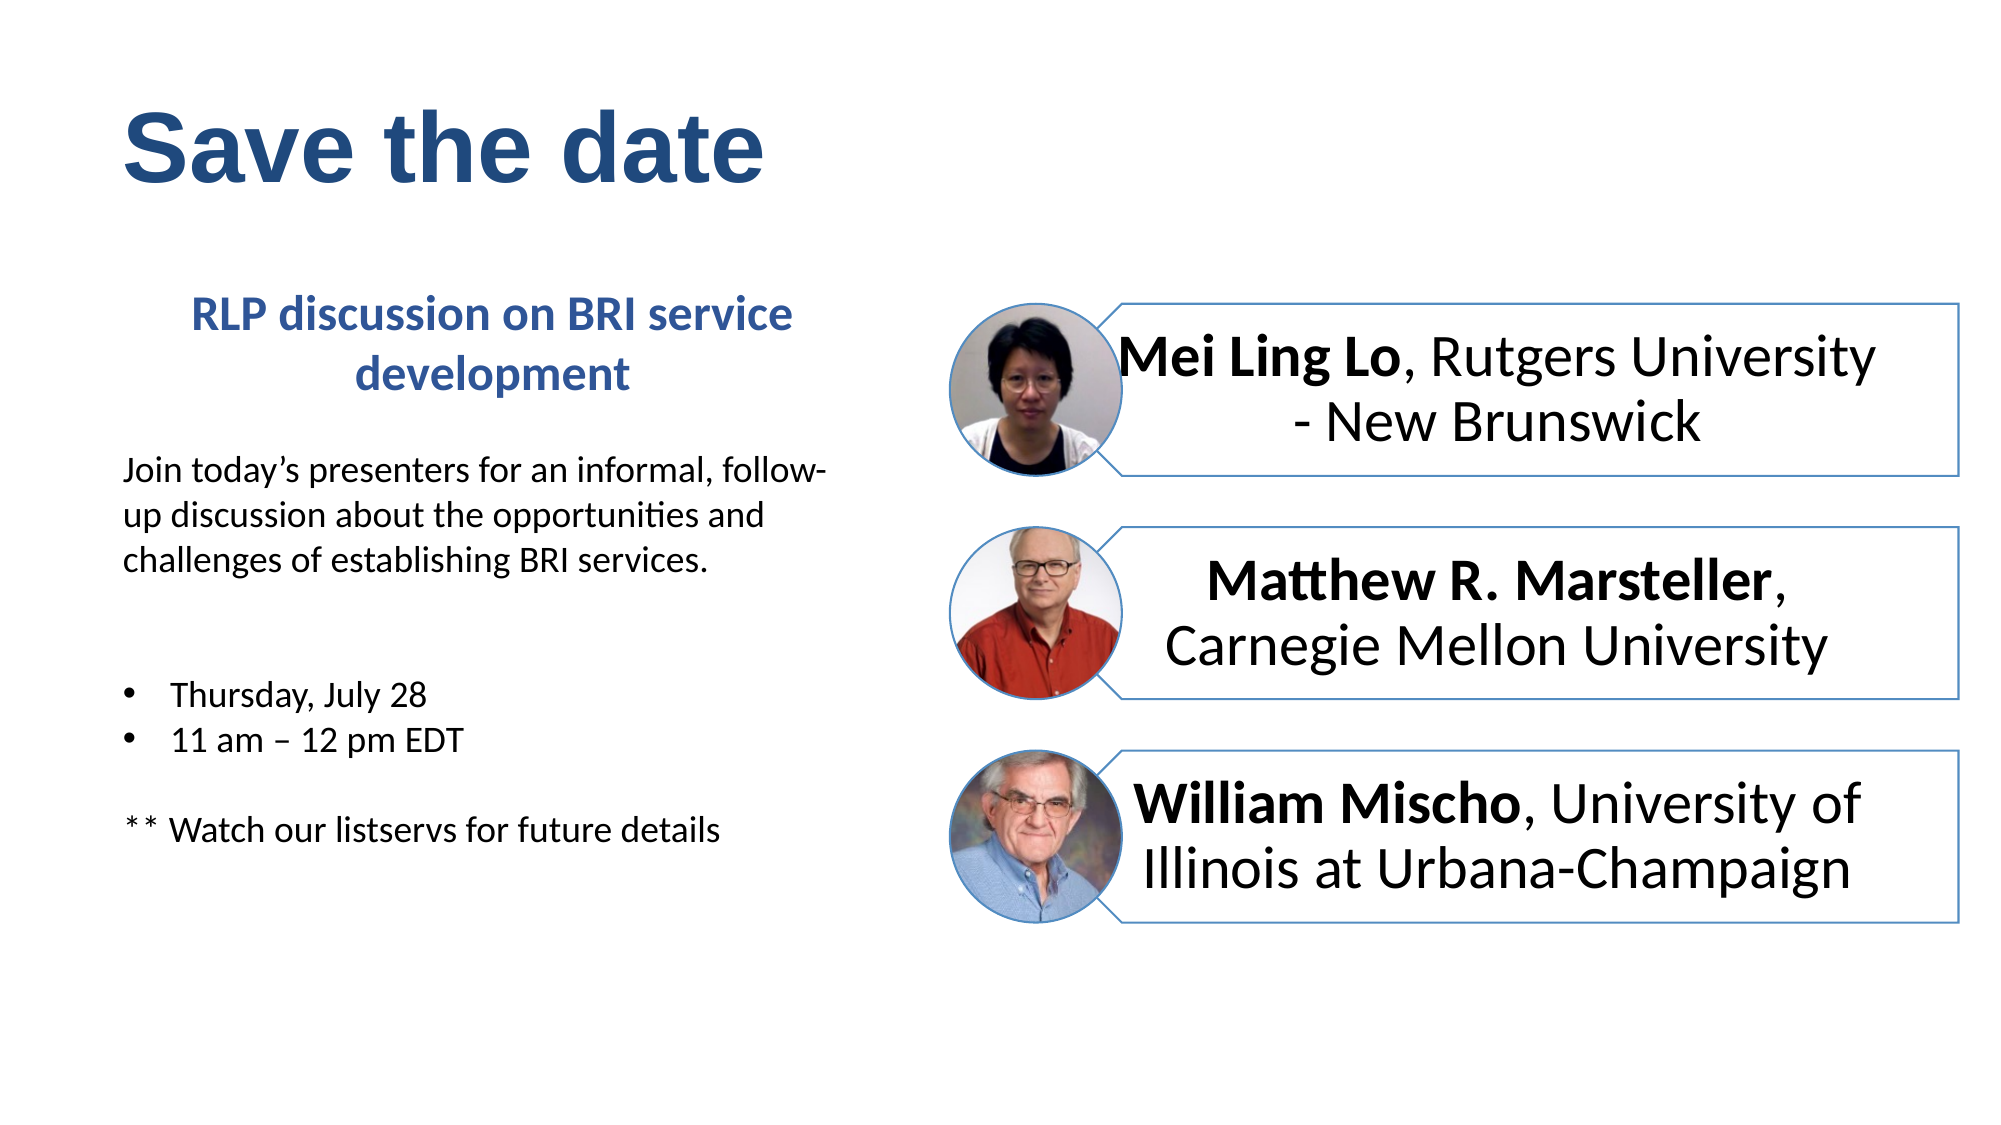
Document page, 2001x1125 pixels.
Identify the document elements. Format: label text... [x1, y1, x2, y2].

text_box RLP discussion on BRI service development Join today’s presenters for an informal, follow-up discussion about the opportunities and challenges of establishing BRI services. Thursday, July 28 11 am – 12 pm EDT ** Watch our listservs for future details [108, 272, 877, 903]
text_box Save the date [108, 75, 973, 226]
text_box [760, 303, 2000, 923]
